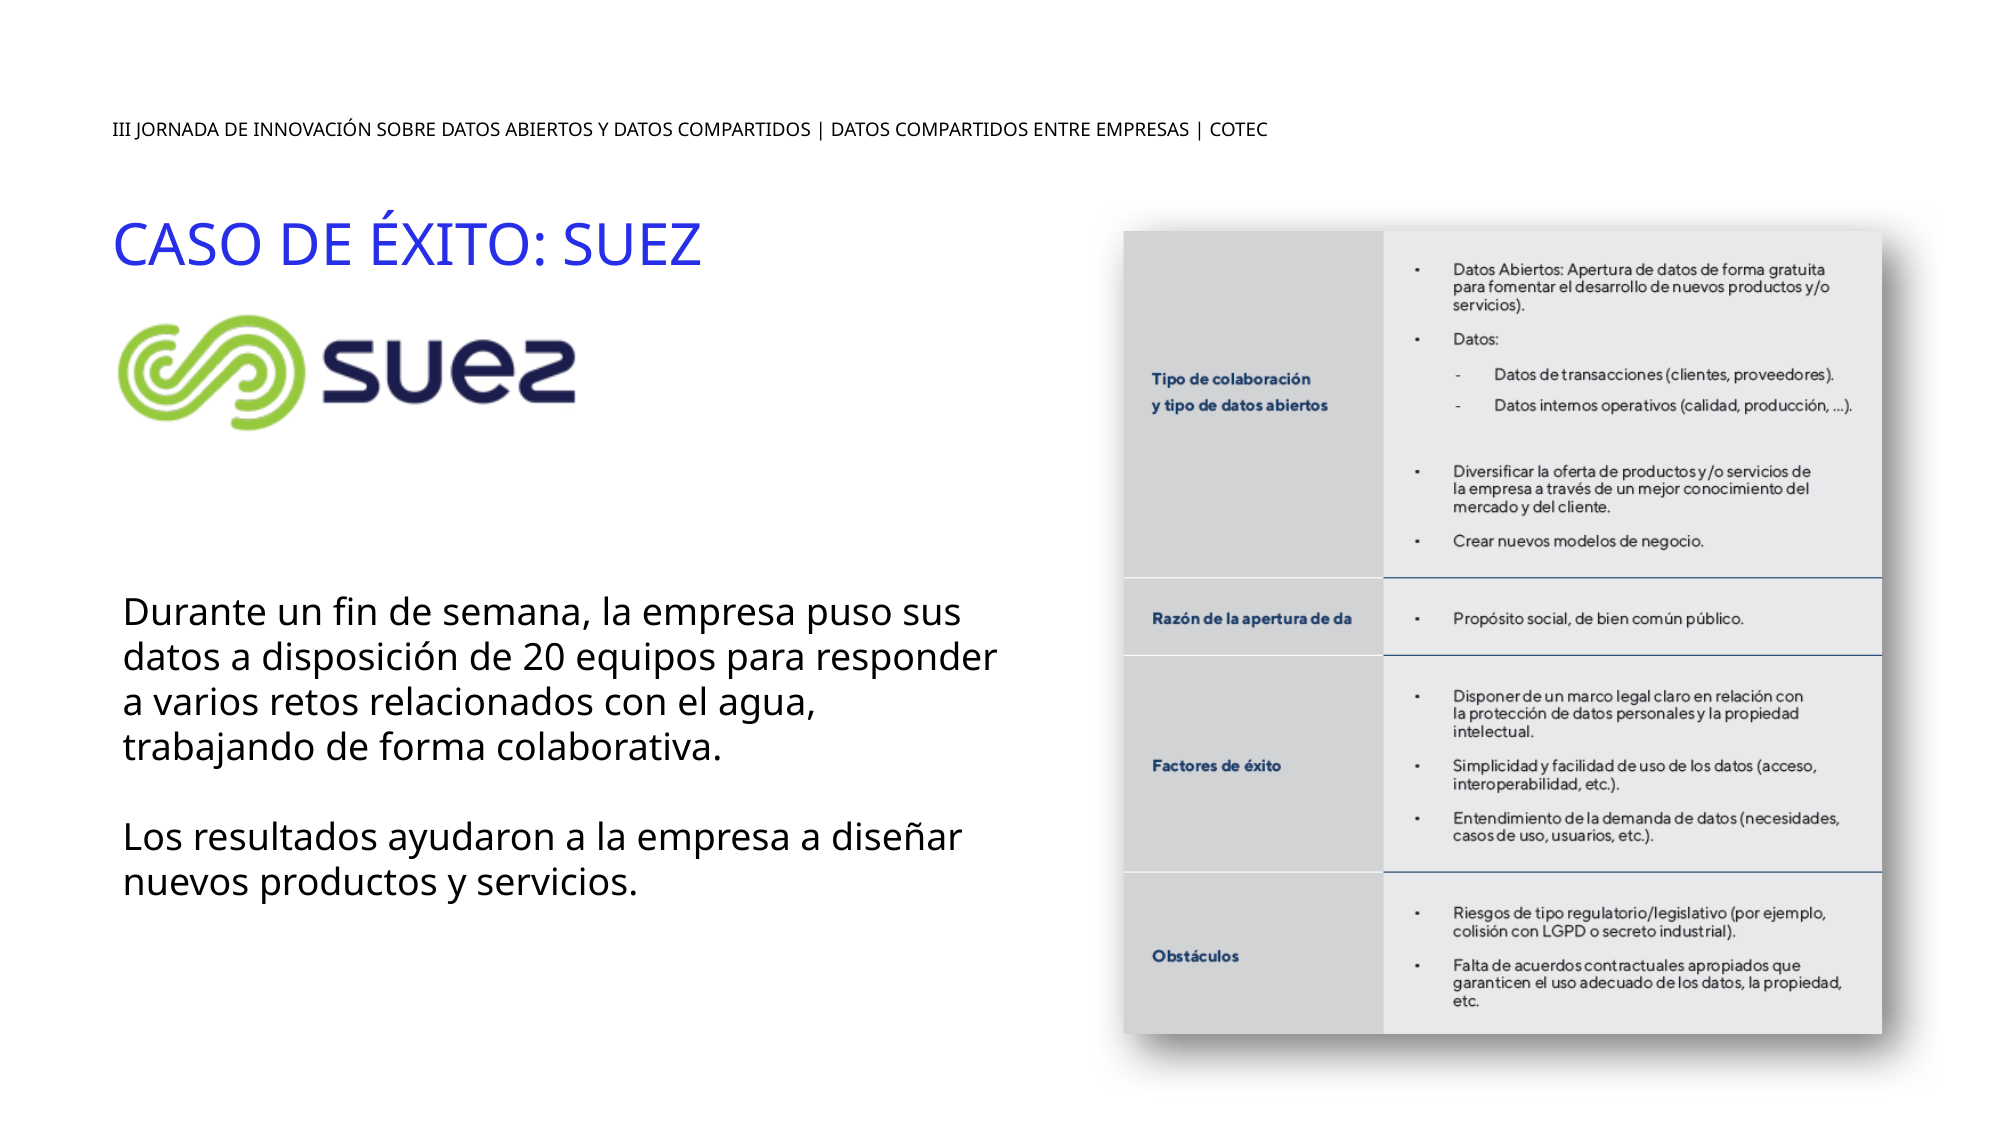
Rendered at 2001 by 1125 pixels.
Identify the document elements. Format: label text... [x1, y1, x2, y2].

text_box III JORNADA DE INNOVACIÓN SOBRE DATOS ABIERTOS Y DATOS COMPARTIDOS | DATOS COMPARTIDOS ENTRE EMPRESAS | COTEC [108, 113, 1398, 145]
text_box Durante un fin de semana, la empresa puso sus datos a disposición de 20 equipos para responder a varios retos relacionados con el agua, trabajando de forma colaborativa. Los resultados ayudaron a la empresa a diseñar nuevos productos y servicios. [108, 580, 1017, 911]
picture [108, 307, 604, 443]
picture [1123, 231, 1883, 1034]
text_box CASO DE ÉXITO: SUEZ [108, 203, 1524, 282]
